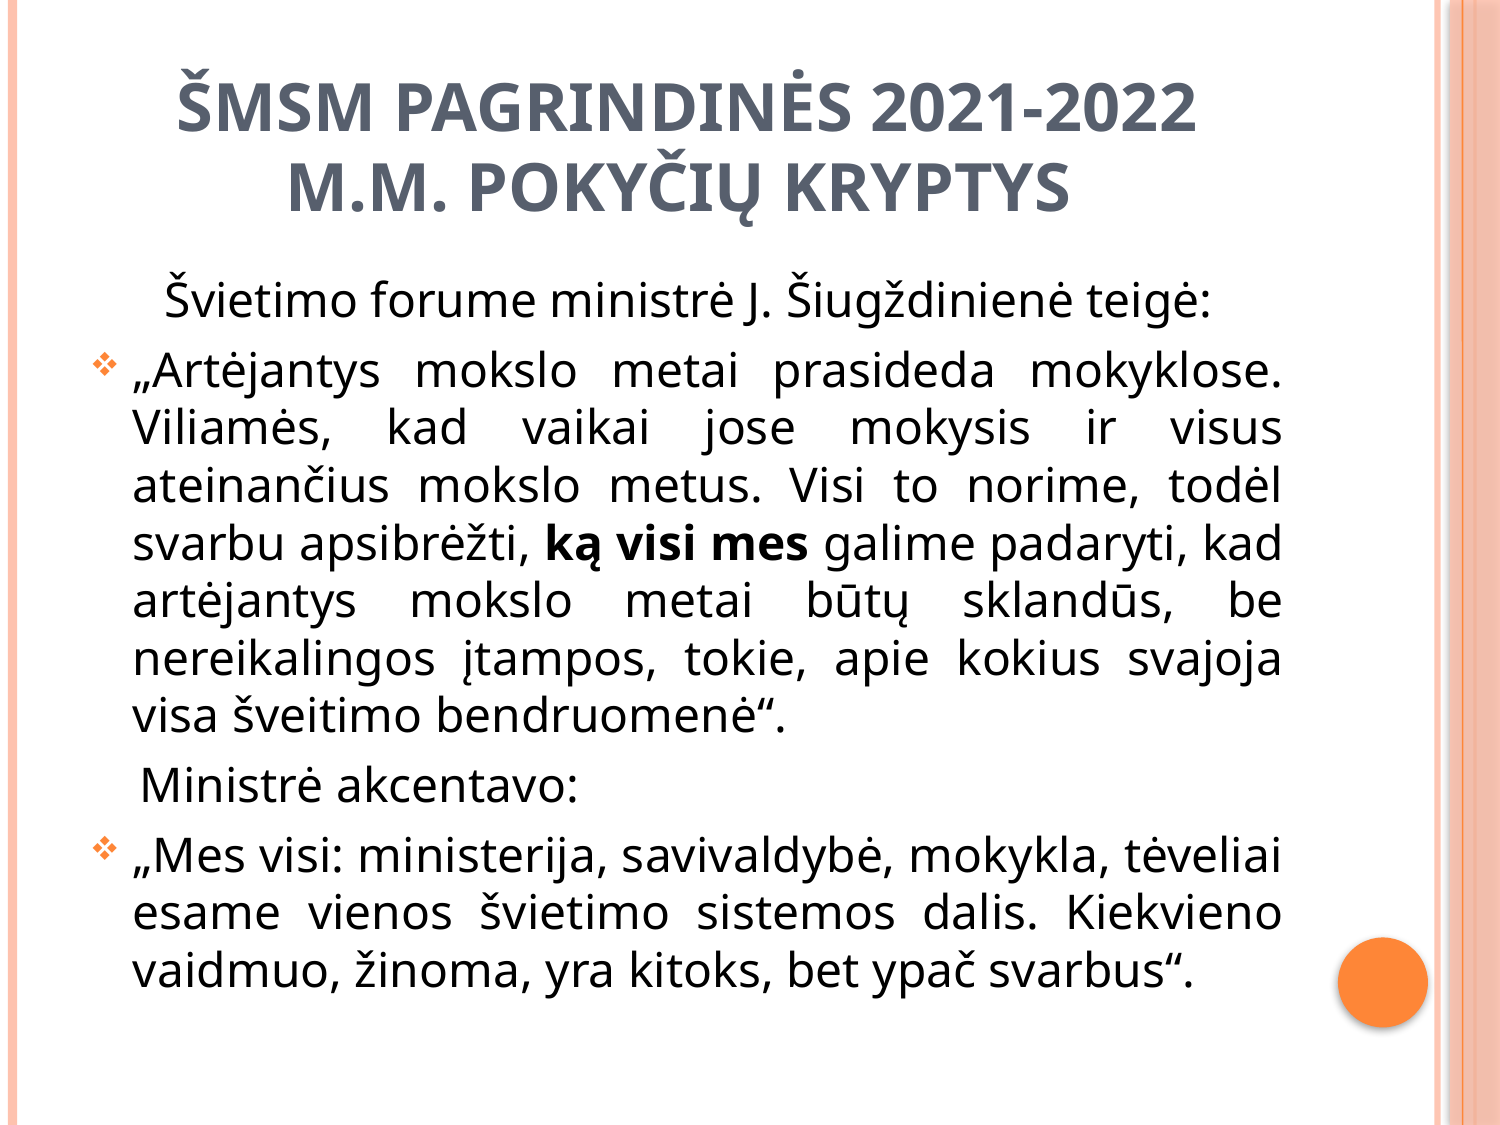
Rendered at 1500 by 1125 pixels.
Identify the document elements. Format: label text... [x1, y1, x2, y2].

list Švietimo forume ministrė J. Šiugždinienė teigė: „Artėjantys mokslo metai prasideda mokyklose. Viliamės, kad vaikai jose mokysis ir visus ateinančius mokslo metus. Visi to norime, todėl svarbu apsibrėžti, ką visi mes galime padaryti, kad artėjantys mokslo metai būtų sklandūs, be nereikalingos įtampos, tokie, apie kokius svajoja visa šveitimo bendruomenė“. Ministrė akcentavo: „Mes visi: ministerija, savivaldybė, mokykla, tėveliai esame vienos švietimo sistemos dalis. Kiekvieno vaidmuo, žinoma, yra kitoks, bet ypač svarbus“. [75, 262, 1300, 1062]
title ŠMSM pagrindinės 2021-2022 m.m. pokyčių kryptys [75, 45, 1300, 233]
